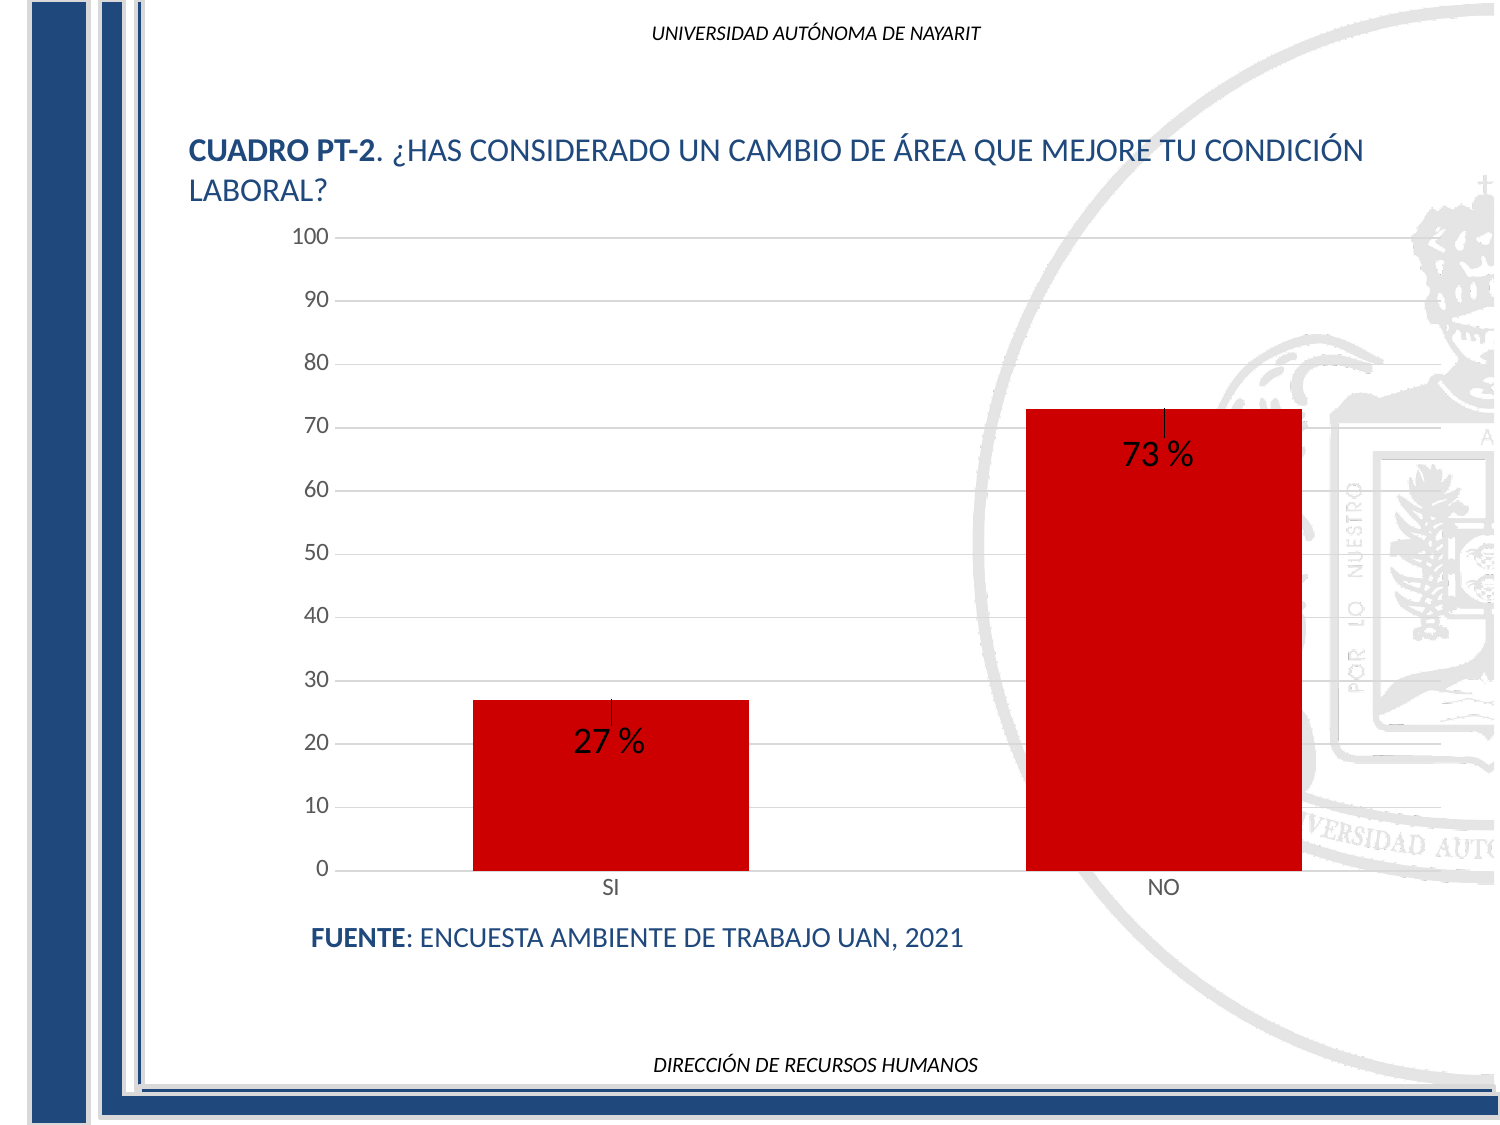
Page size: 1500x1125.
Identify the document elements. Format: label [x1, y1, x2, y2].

chart [266, 211, 1465, 916]
text_box [29, 0, 1500, 1125]
